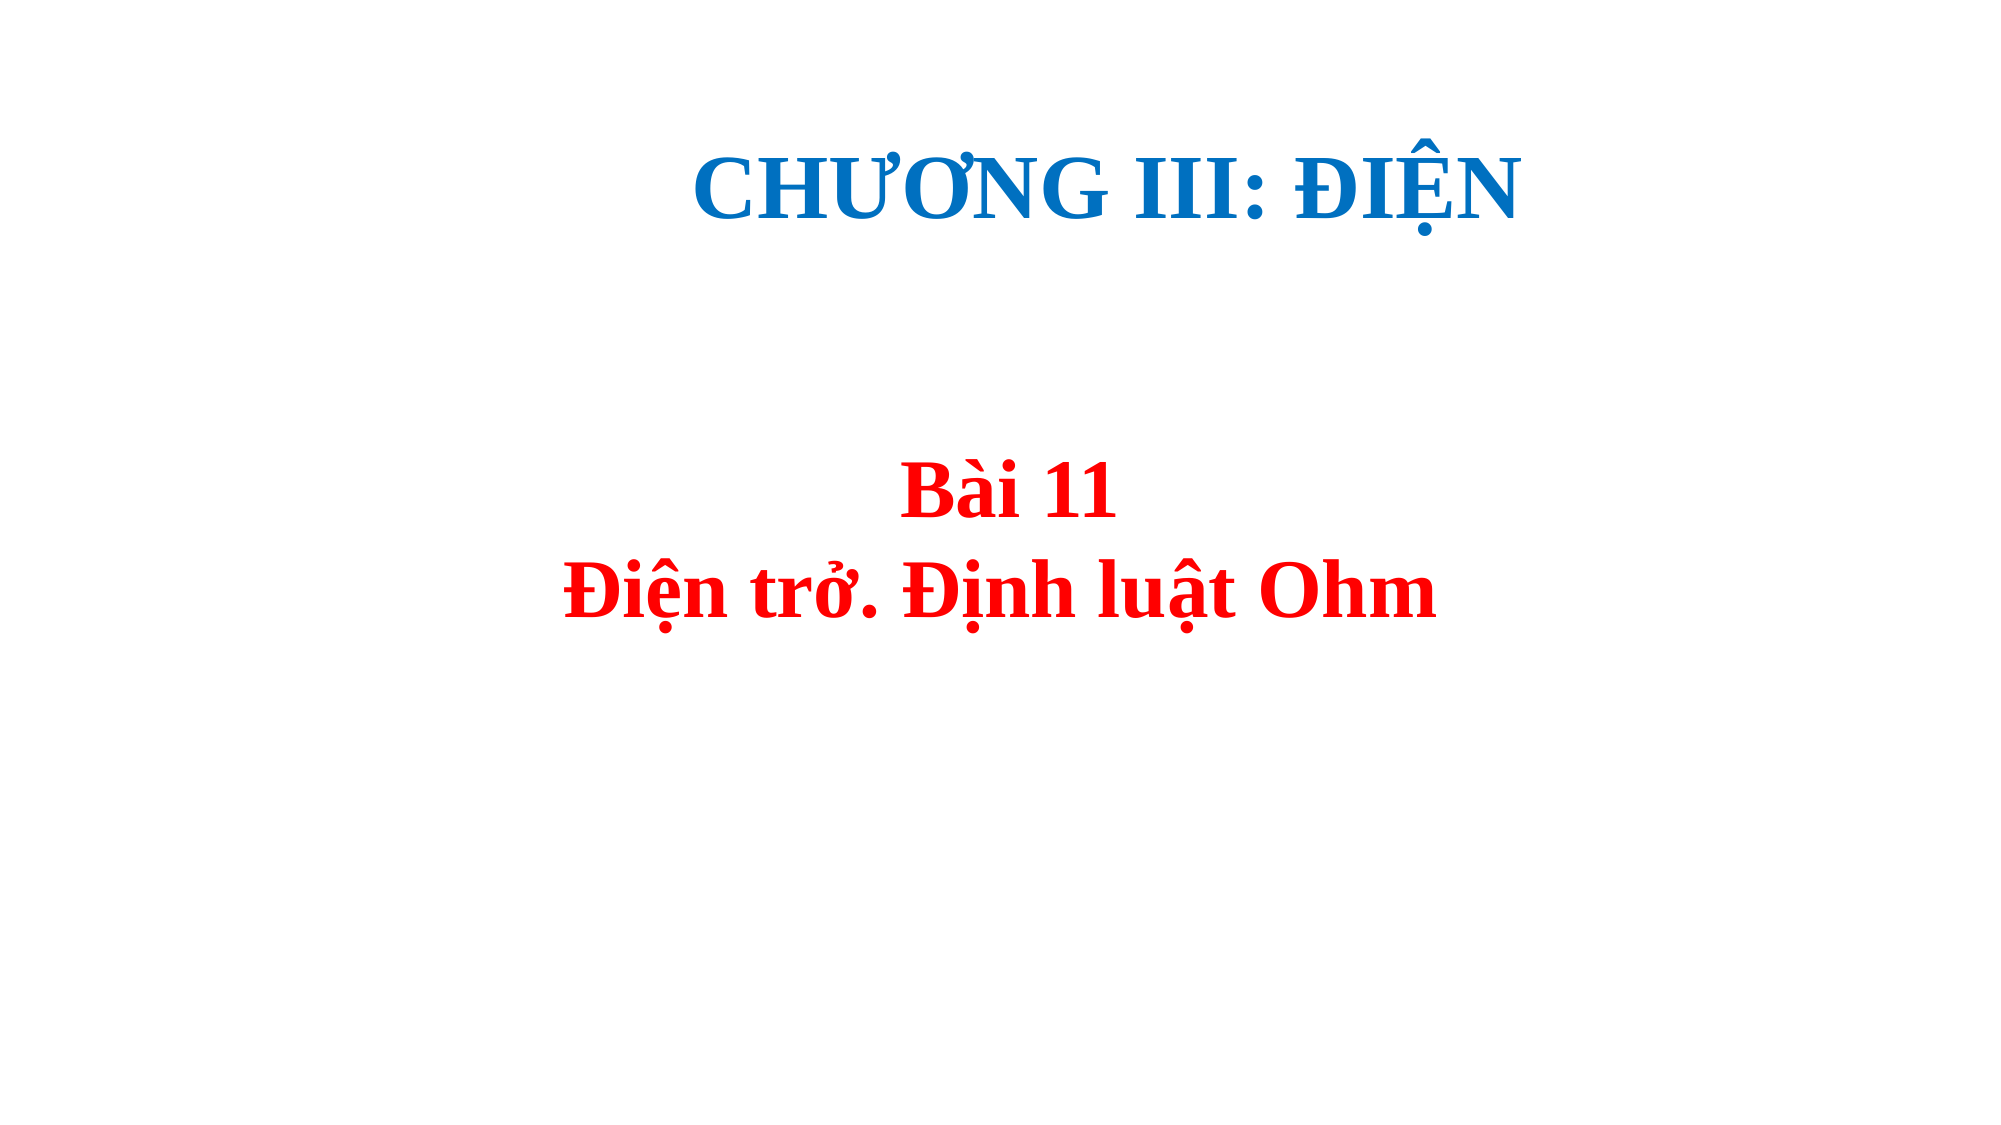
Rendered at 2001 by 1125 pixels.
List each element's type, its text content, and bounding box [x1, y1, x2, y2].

text_box Bài 11 Điện trở. Định luật Ohm [208, 426, 1792, 642]
text_box CHƯƠNG III: ĐIỆN [537, 119, 1678, 245]
